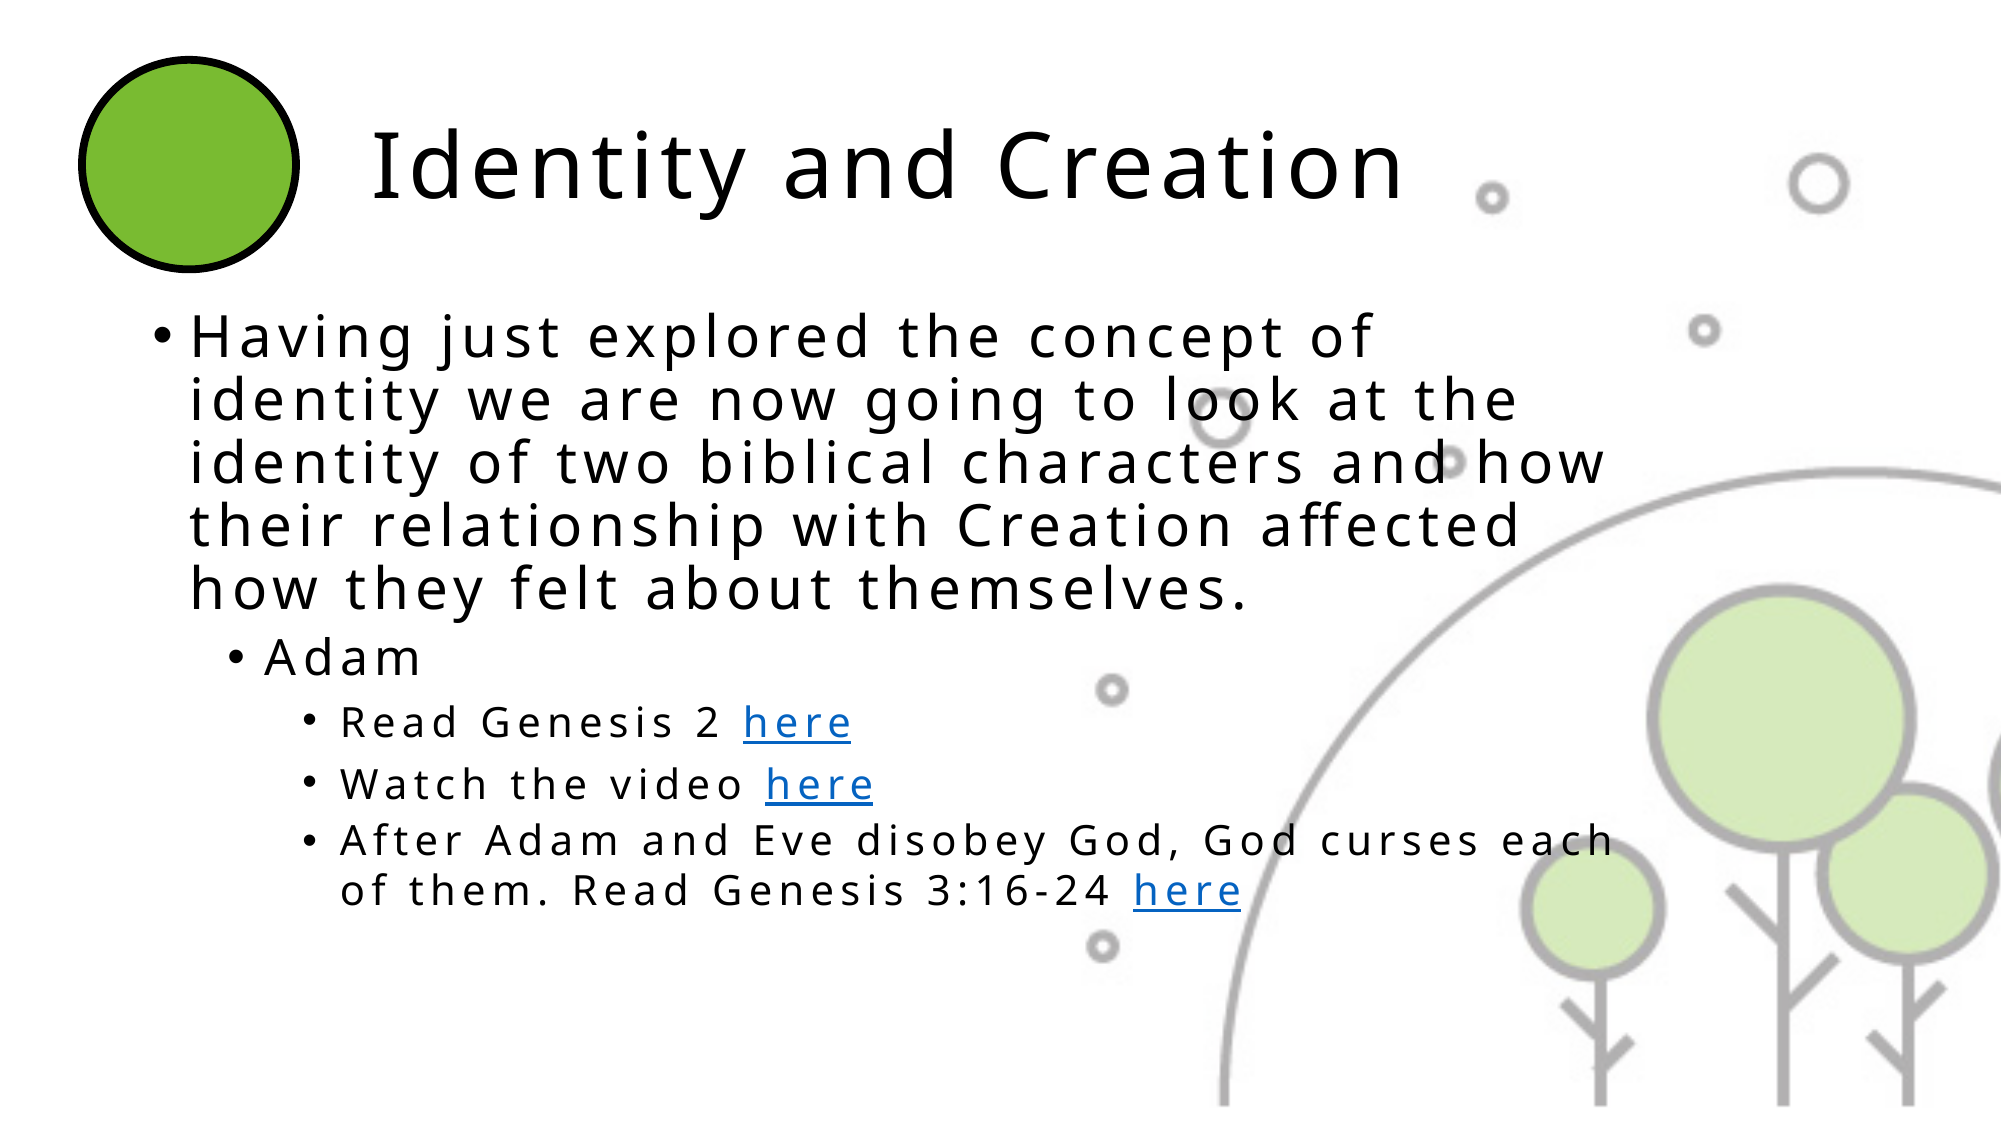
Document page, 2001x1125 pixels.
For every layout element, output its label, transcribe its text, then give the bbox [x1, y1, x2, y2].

title Identity and Creation [355, 59, 1863, 278]
list Having just explored the concept of identity we are now going to look at the identity of two biblical characters and how their relationship with Creation affected how they felt about themselves. Adam Read Genesis 2 here Watch the video here After Adam and Eve disobey God, God curses each of them. Read Genesis 3:16-24 here [137, 299, 1645, 1014]
